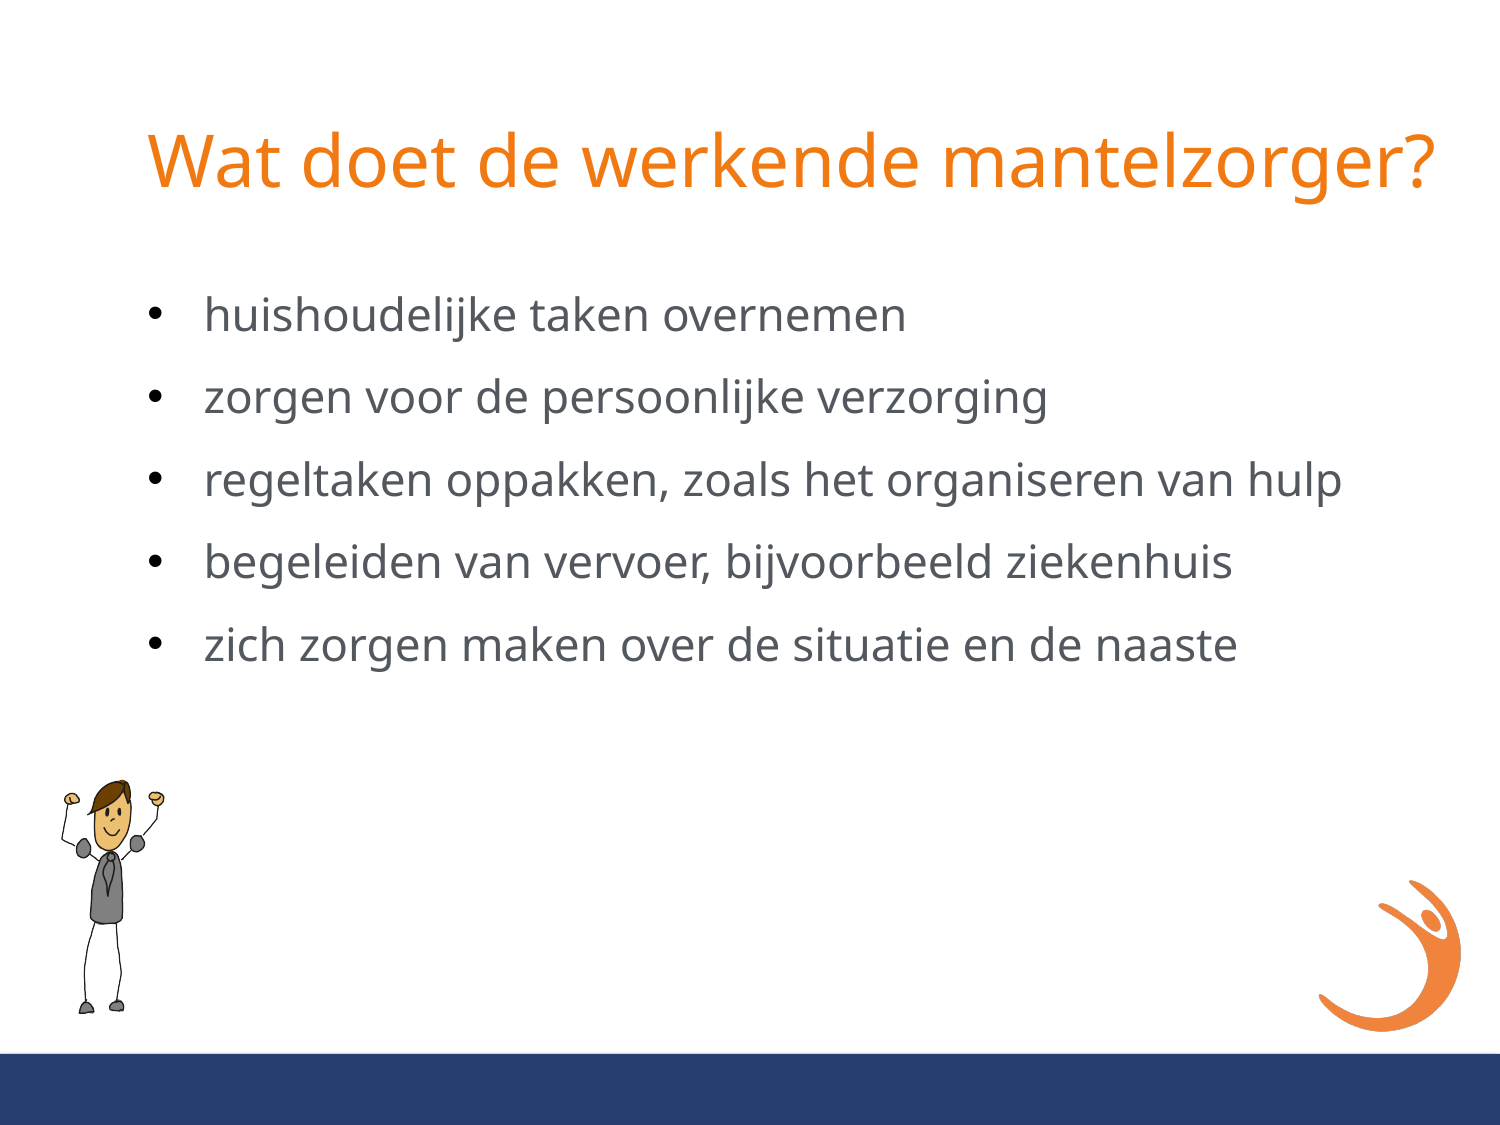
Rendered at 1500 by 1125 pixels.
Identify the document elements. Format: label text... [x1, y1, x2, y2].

list huishoudelijke taken overnemen zorgen voor de persoonlijke verzorging regeltaken oppakken, zoals het organiseren van hulp begeleiden van vervoer, bijvoorbeeld ziekenhuis zich zorgen maken over de situatie en de naaste [109, 258, 1391, 984]
title Wat doet de werkende mantelzorger? [147, 33, 1500, 283]
picture [17, 741, 203, 1044]
picture [1074, 740, 1500, 1053]
